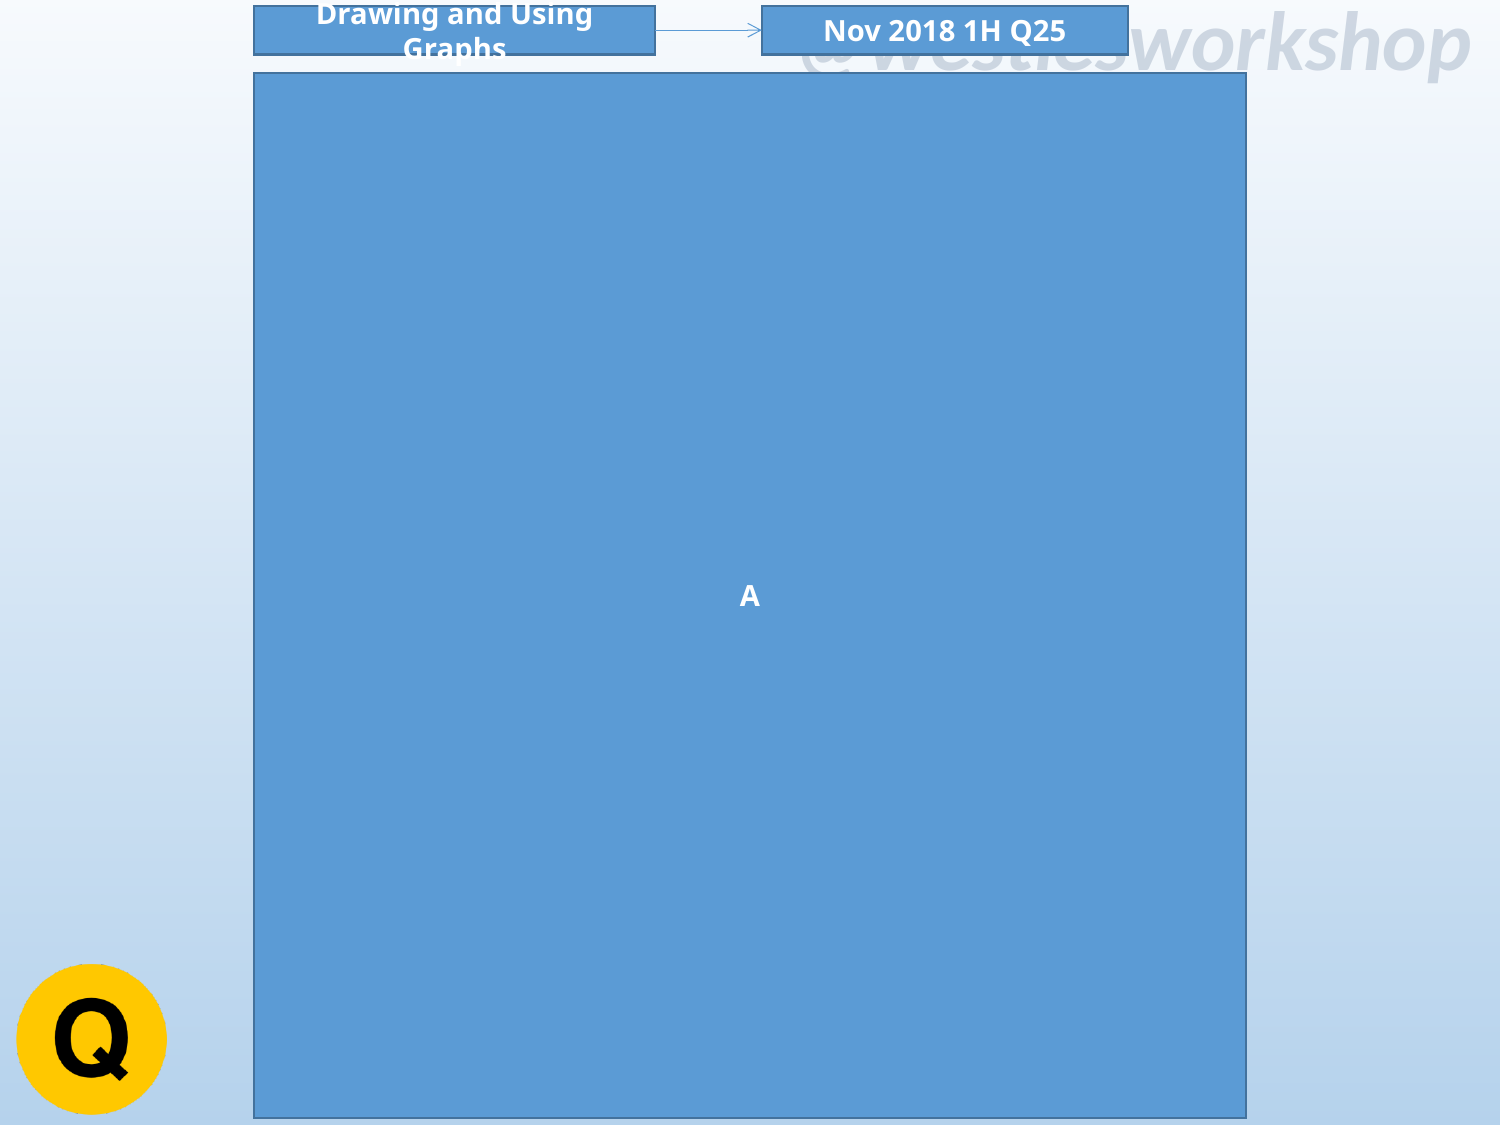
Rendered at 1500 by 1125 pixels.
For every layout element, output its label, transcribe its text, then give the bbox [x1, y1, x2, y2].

picture [0, 940, 191, 1125]
text_box Nov 2018 1H Q25 [761, 5, 1129, 56]
picture [253, 72, 1247, 1118]
text_box Drawing and Using Graphs [253, 5, 656, 56]
